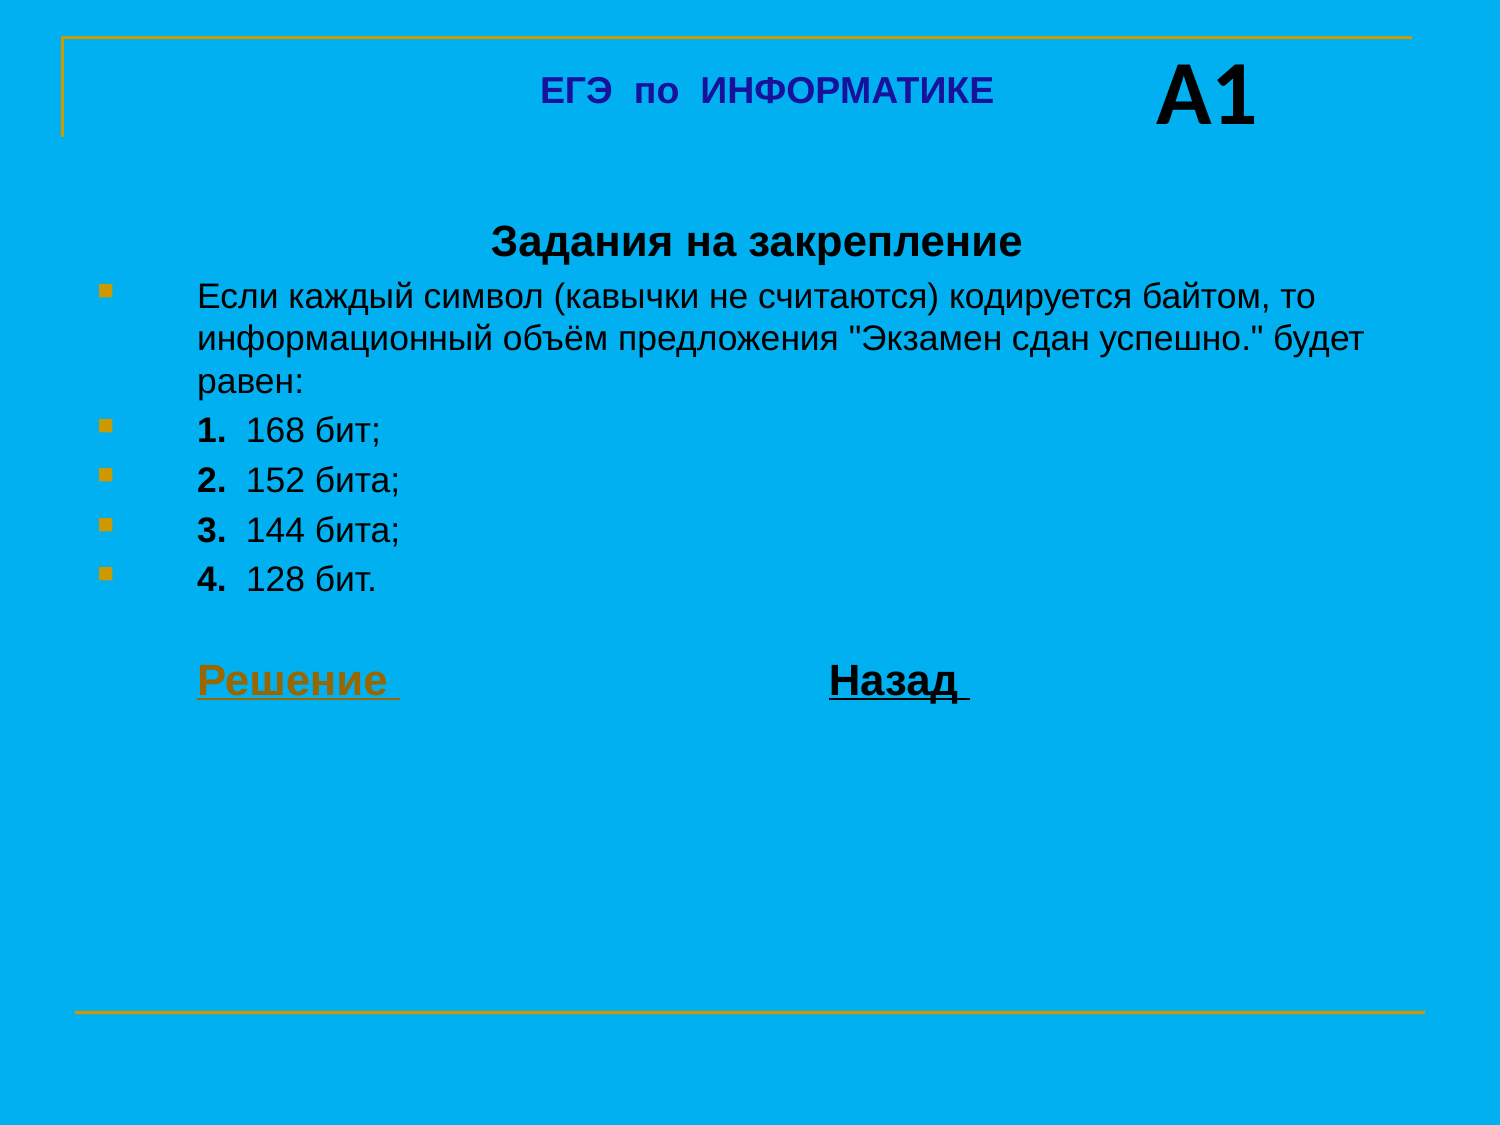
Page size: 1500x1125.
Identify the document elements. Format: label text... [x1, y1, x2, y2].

text_box A1 [1101, 23, 1313, 153]
text_box ЕГЭ по ИНФОРМАТИКЕ [363, 58, 1172, 119]
list Задания на закрепление Если каждый символ (кавычки не считаются) кодируется байтом, то информационный объём предложения "Экзамен сдан успешно." будет равен: 1. 168 бит; 2. 152 бита; 3. 144 бита; 4. 128 бит. Решение Назад [81, 210, 1433, 1032]
